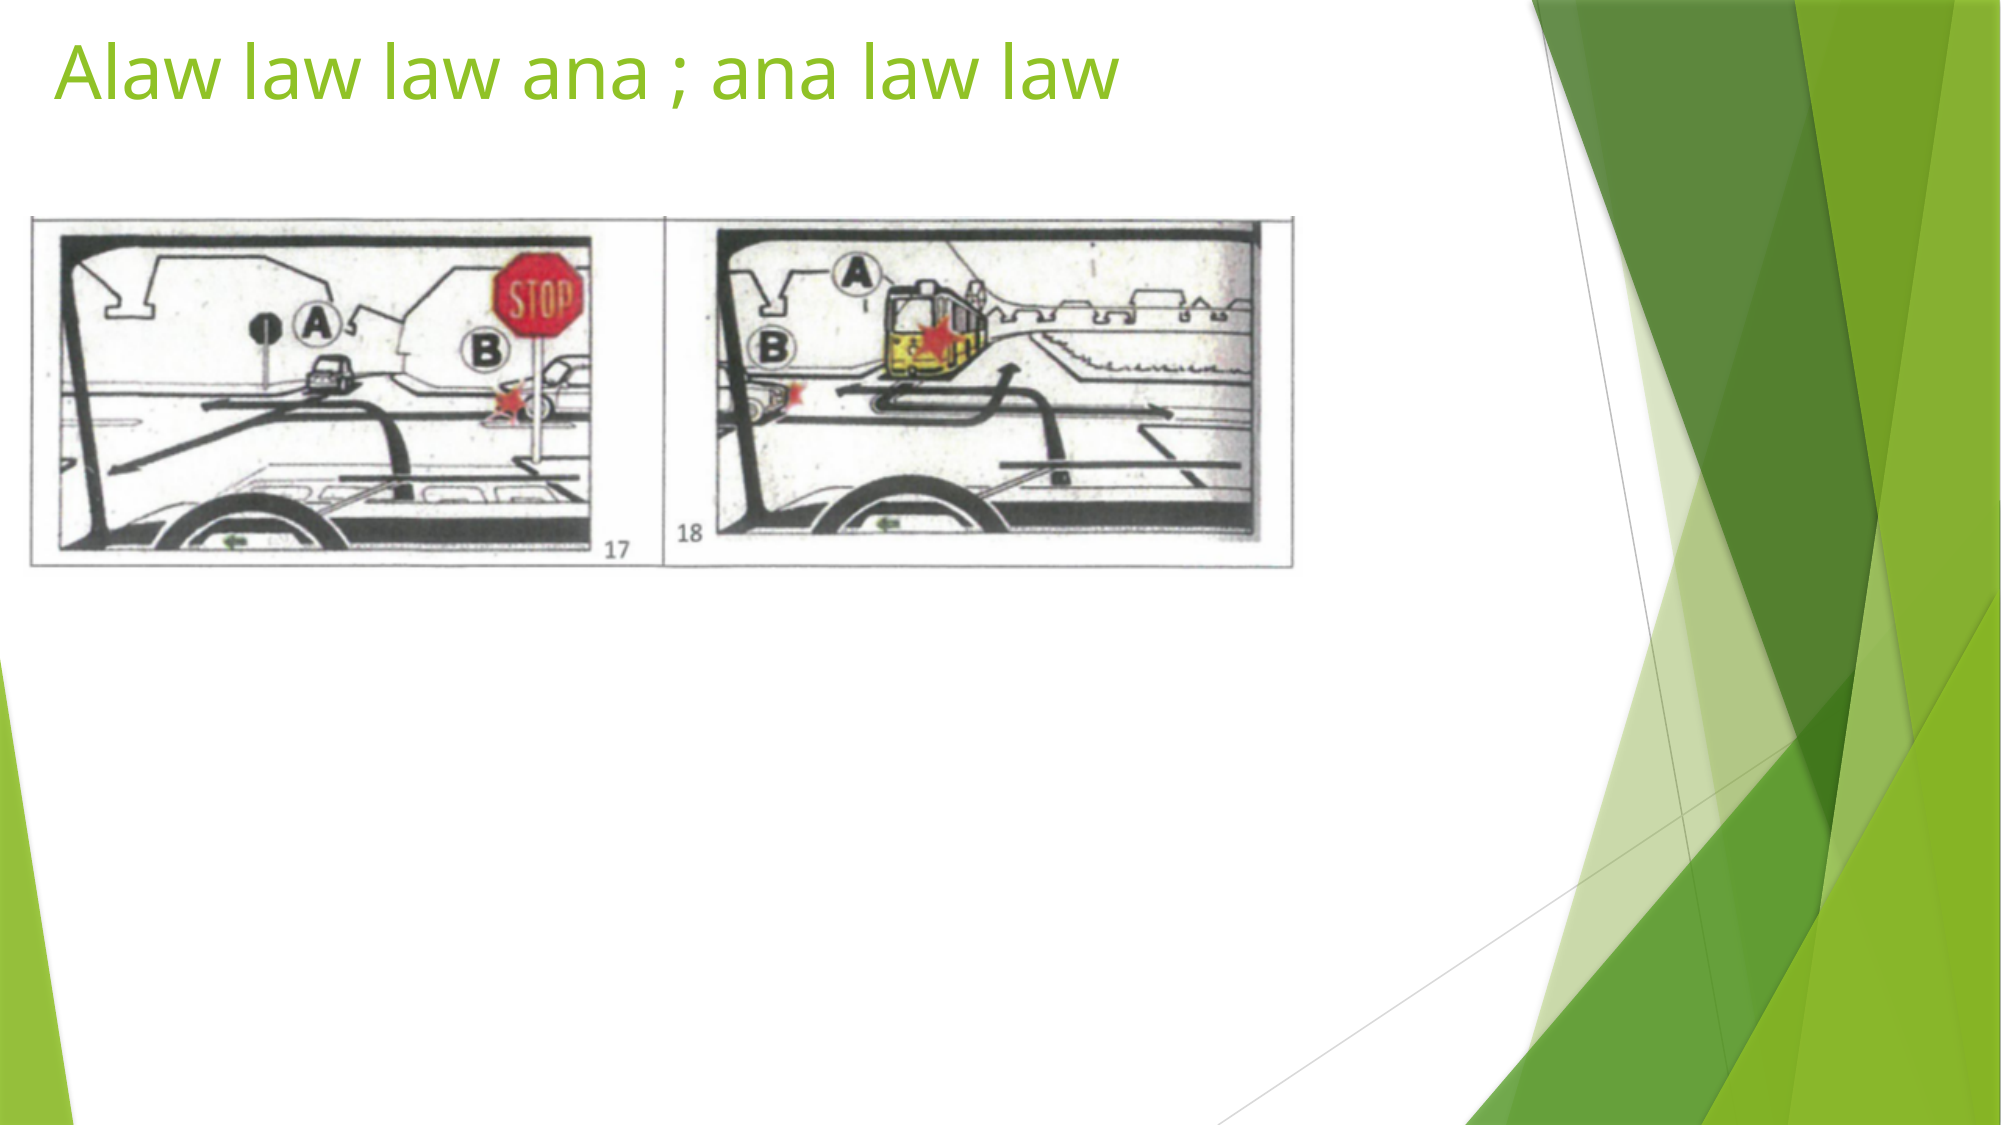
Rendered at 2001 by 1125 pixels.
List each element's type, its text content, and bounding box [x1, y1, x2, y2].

title Alaw law law ana ; ana law law [39, 16, 1450, 234]
picture [22, 216, 1304, 577]
